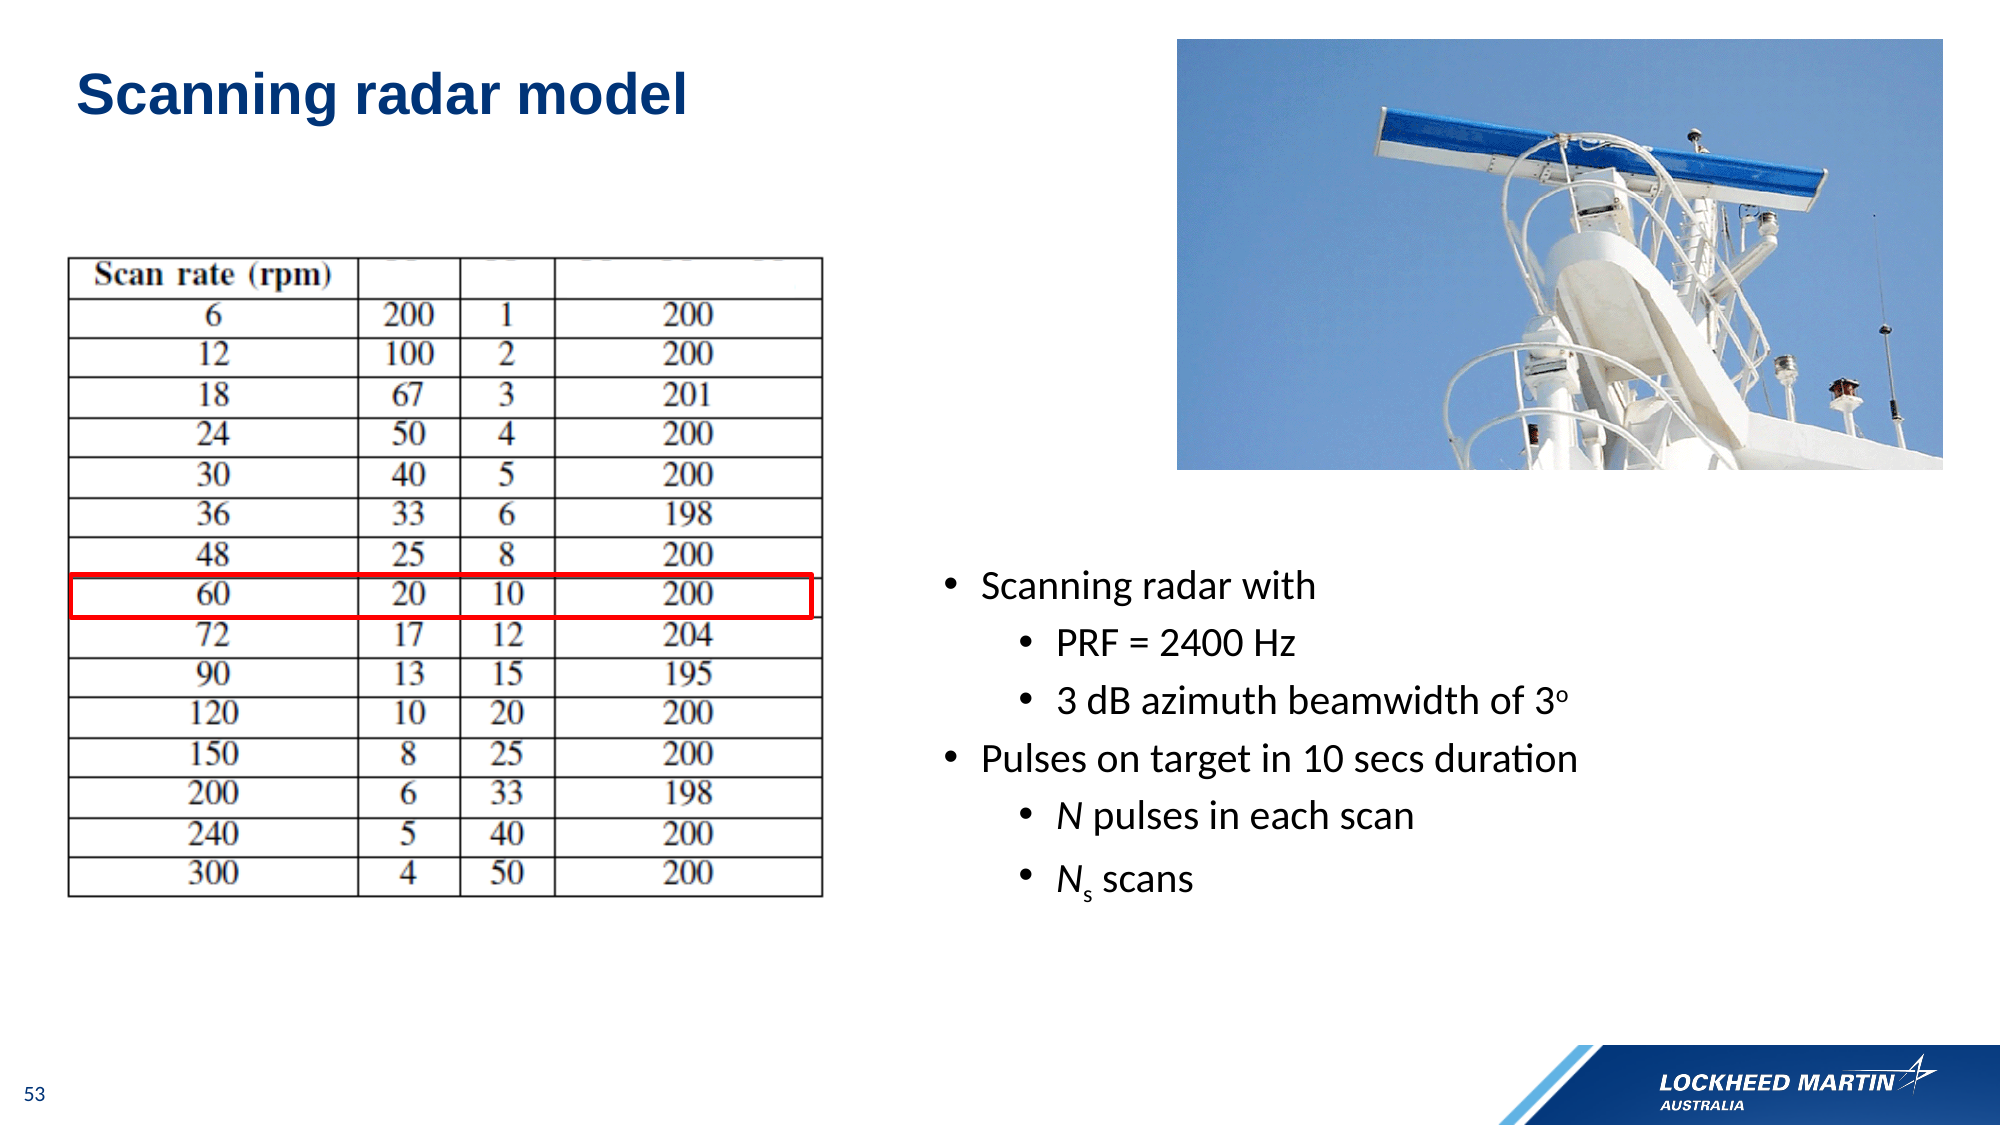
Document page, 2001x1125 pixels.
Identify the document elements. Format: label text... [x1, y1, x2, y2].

picture [1498, 1045, 2000, 1125]
title Scanning radar model [61, 39, 1177, 152]
picture [1177, 39, 1943, 470]
list Scanning radar with PRF = 2400 Hz 3 dB azimuth beamwidth of 3o Pulses on target in 10 secs duration N pulses in each scan Ns scans [928, 555, 1902, 1018]
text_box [57, 239, 842, 919]
